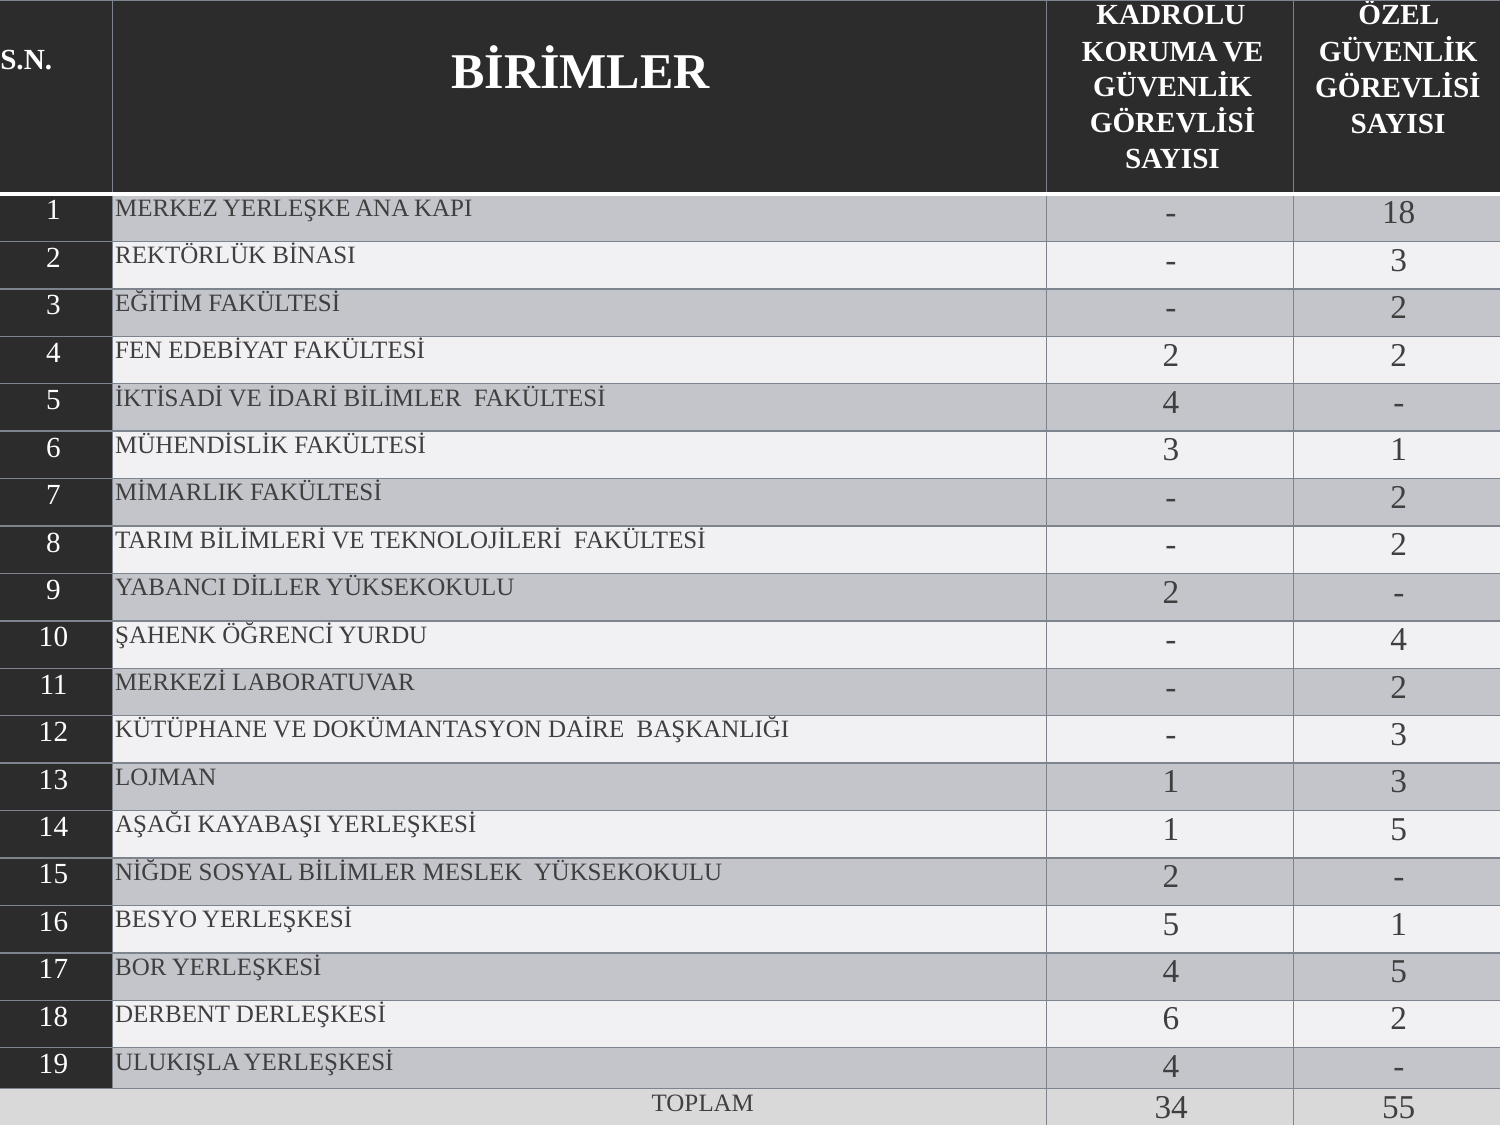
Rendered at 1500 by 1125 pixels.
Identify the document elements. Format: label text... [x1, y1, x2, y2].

table_cell AŞAĞI KAYABAŞI YERLEŞKESİ [113, 811, 1046, 857]
table_cell 1 [1294, 432, 1500, 478]
table_cell DERBENT DERLEŞKESİ [113, 1001, 1046, 1047]
table_cell - [1047, 196, 1293, 241]
table_cell 4 [1047, 1048, 1293, 1088]
table_cell EĞİTİM FAKÜLTESİ [113, 290, 1046, 336]
table_cell MİMARLIK FAKÜLTESİ [113, 479, 1046, 525]
table_cell 7 [0, 479, 112, 525]
table_cell KÜTÜPHANE VE DOKÜMANTASYON DAİRE BAŞKANLIĞI [113, 716, 1046, 762]
table_cell LOJMAN [113, 764, 1046, 810]
table_cell 5 [0, 384, 112, 430]
table_cell 1 [1294, 906, 1500, 952]
table_cell 3 [1047, 432, 1293, 478]
table_cell 2 [1294, 1001, 1500, 1047]
table_cell 2 [1047, 574, 1293, 620]
table_cell 15 [0, 859, 112, 905]
table_cell ŞAHENK ÖĞRENCİ YURDU [113, 622, 1046, 668]
table_cell 1 [1047, 811, 1293, 857]
table_cell BOR YERLEŞKESİ [113, 954, 1046, 1000]
table_cell 18 [1294, 196, 1500, 241]
table_cell - [1047, 669, 1293, 715]
table_cell - [1047, 242, 1293, 288]
table_cell 4 [1047, 384, 1293, 430]
table_cell 3 [0, 290, 112, 336]
table_cell 19 [0, 1048, 112, 1088]
table_cell 13 [0, 764, 112, 810]
table_cell 14 [0, 811, 112, 857]
table_cell BESYO YERLEŞKESİ [113, 906, 1046, 952]
table_cell - [1294, 384, 1500, 430]
table_cell 2 [1294, 527, 1500, 573]
table_cell 2 [1294, 669, 1500, 715]
table_cell 12 [0, 716, 112, 762]
table_cell 6 [0, 432, 112, 478]
table_cell - [1047, 479, 1293, 525]
table_cell İKTİSADİ VE İDARİ BİLİMLER FAKÜLTESİ [113, 384, 1046, 430]
table_cell NİĞDE SOSYAL BİLİMLER MESLEK YÜKSEKOKULU [113, 859, 1046, 905]
table_cell - [1294, 1048, 1500, 1088]
table_cell 55 [1294, 1089, 1500, 1125]
table_cell - [1294, 859, 1500, 905]
table_cell 18 [0, 1001, 112, 1047]
table_cell 17 [0, 954, 112, 1000]
table_cell 8 [0, 527, 112, 573]
table_cell TOPLAM [0, 1089, 1046, 1125]
table_cell REKTÖRLÜK BİNASI [113, 242, 1046, 288]
table_cell 2 [1294, 337, 1500, 383]
table_cell 5 [1294, 811, 1500, 857]
table_cell 1 [0, 196, 112, 241]
table_cell 3 [1294, 242, 1500, 288]
table_cell 3 [1294, 716, 1500, 762]
table_cell 3 [1294, 764, 1500, 810]
table_cell 4 [1047, 954, 1293, 1000]
table_cell 1 [1047, 764, 1293, 810]
table_cell 2 [1047, 337, 1293, 383]
table_cell MERKEZ YERLEŞKE ANA KAPI [113, 196, 1046, 241]
table_cell 11 [0, 669, 112, 715]
table_cell FEN EDEBİYAT FAKÜLTESİ [113, 337, 1046, 383]
table_cell - [1047, 290, 1293, 336]
table_cell 9 [0, 574, 112, 620]
table_cell 2 [0, 242, 112, 288]
table_cell 10 [0, 622, 112, 668]
table_cell 4 [1294, 622, 1500, 668]
table_cell 5 [1294, 954, 1500, 1000]
table_cell - [1047, 622, 1293, 668]
table_header KADROLU KORUMA VE GÜVENLİK GÖREVLİSİ SAYISI [1047, 1, 1293, 192]
table_cell 4 [0, 337, 112, 383]
table_cell 2 [1294, 479, 1500, 525]
table_cell TARIM BİLİMLERİ VE TEKNOLOJİLERİ FAKÜLTESİ [113, 527, 1046, 573]
table_header ÖZEL GÜVENLİK GÖREVLİSİ SAYISI [1294, 1, 1500, 192]
table_cell 2 [1294, 290, 1500, 336]
table_header S.N. [0, 1, 112, 192]
table_cell - [1047, 527, 1293, 573]
table_cell MERKEZİ LABORATUVAR [113, 669, 1046, 715]
table_cell - [1294, 574, 1500, 620]
table_header BİRİMLER [113, 1, 1046, 192]
table_cell - [1047, 716, 1293, 762]
table_cell YABANCI DİLLER YÜKSEKOKULU [113, 574, 1046, 620]
table_cell ULUKIŞLA YERLEŞKESİ [113, 1048, 1046, 1088]
table_cell 5 [1047, 906, 1293, 952]
table_cell 34 [1047, 1089, 1293, 1125]
table_cell 16 [0, 906, 112, 952]
table_cell 2 [1047, 859, 1293, 905]
table_cell 6 [1047, 1001, 1293, 1047]
table_cell MÜHENDİSLİK FAKÜLTESİ [113, 432, 1046, 478]
